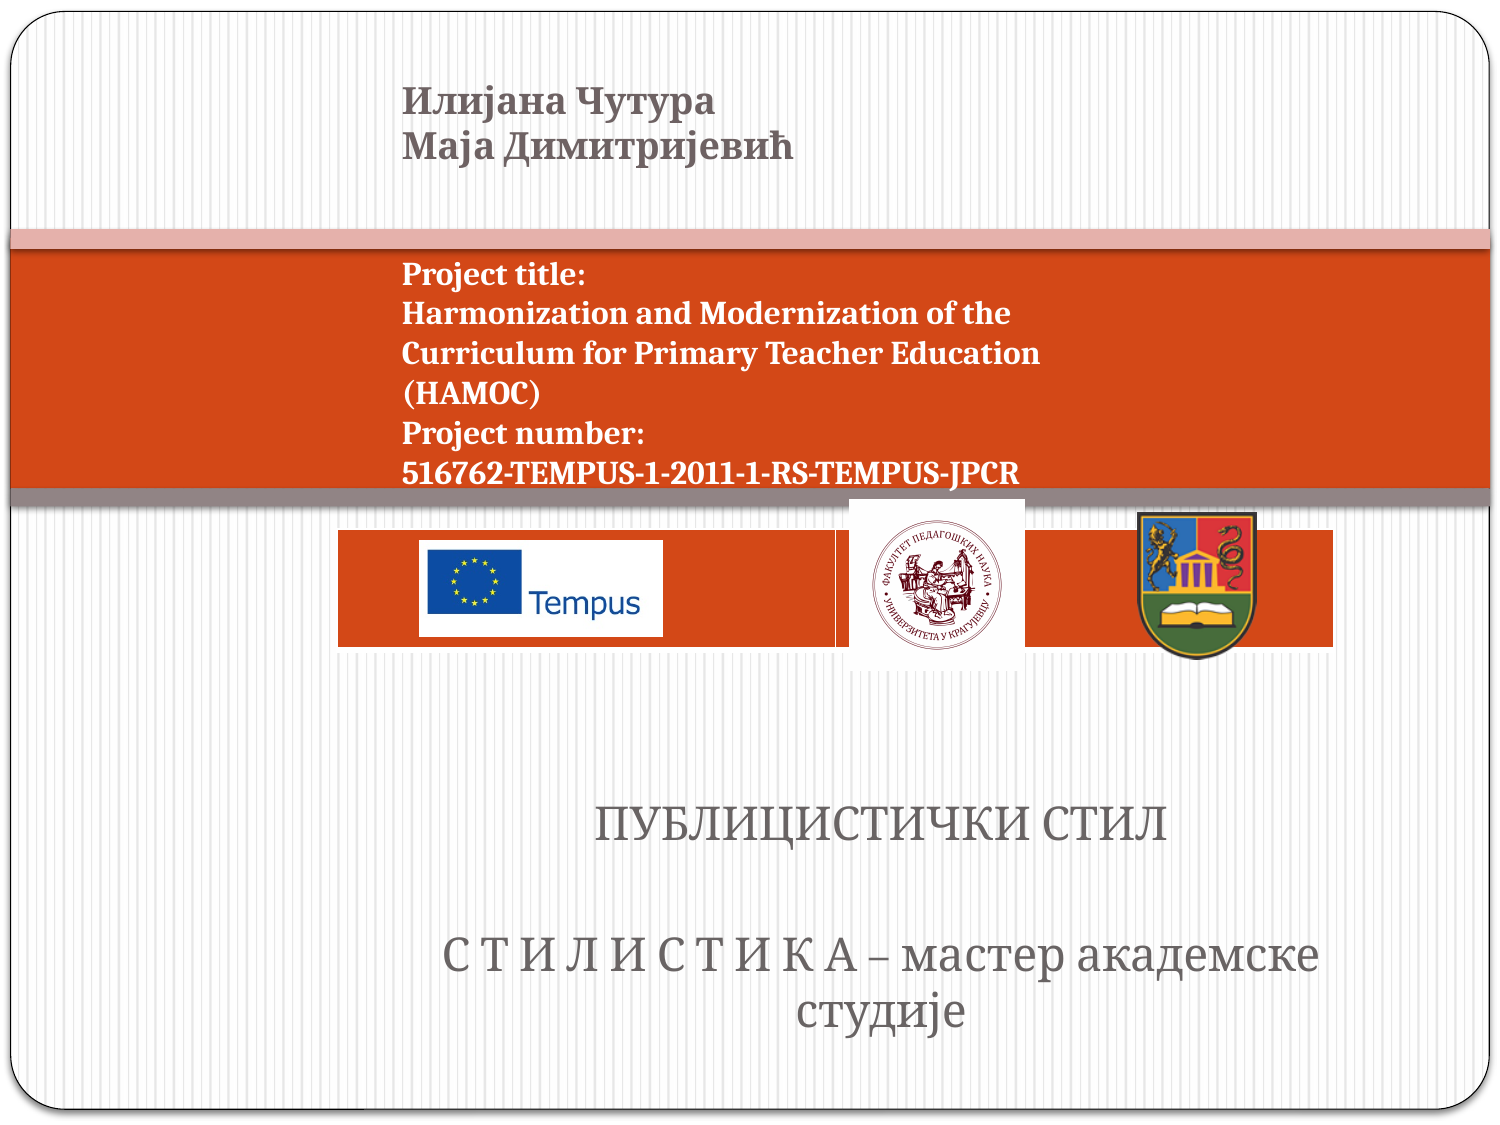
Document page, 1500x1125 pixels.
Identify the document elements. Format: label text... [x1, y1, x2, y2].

text_box Илијана Чутура Маја Димитријевић Project title: Harmonization and Modernization of the Curriculum for Primary Teacher Education (HAMOC) Project number: 516762-TEMPUS-1-2011-1-RS-TEMPUS-JPCR [387, 69, 1138, 499]
title [336, 19, 1349, 683]
picture [849, 499, 1025, 671]
table_header [1029, 530, 1131, 647]
table_header [1262, 530, 1333, 647]
picture [1137, 512, 1257, 660]
picture [418, 540, 664, 637]
table_header [836, 530, 843, 647]
table_header [338, 530, 835, 647]
subtitle ПУБЛИЦИСТИЧКИ СТИЛ С Т И Л И С Т И К А – мастер академске студије [375, 786, 1388, 1046]
